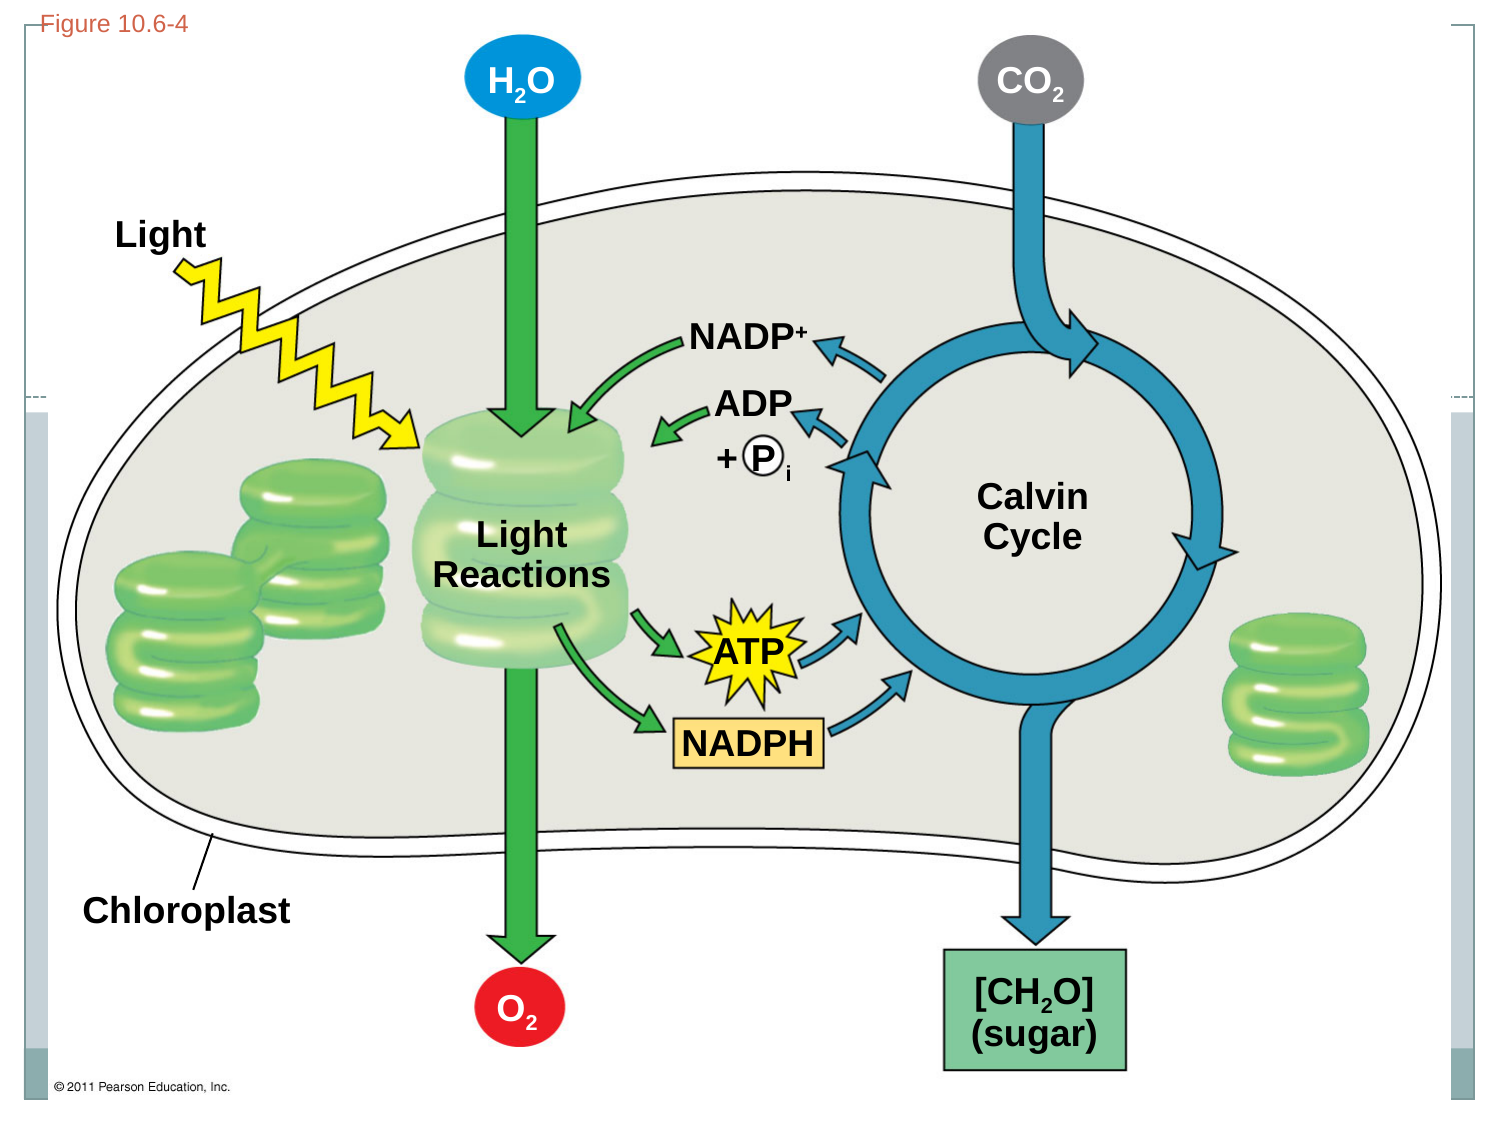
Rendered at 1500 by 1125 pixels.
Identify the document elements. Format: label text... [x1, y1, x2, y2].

title Figure 10.6-4 [24, 0, 350, 50]
picture [48, 22, 1452, 1103]
